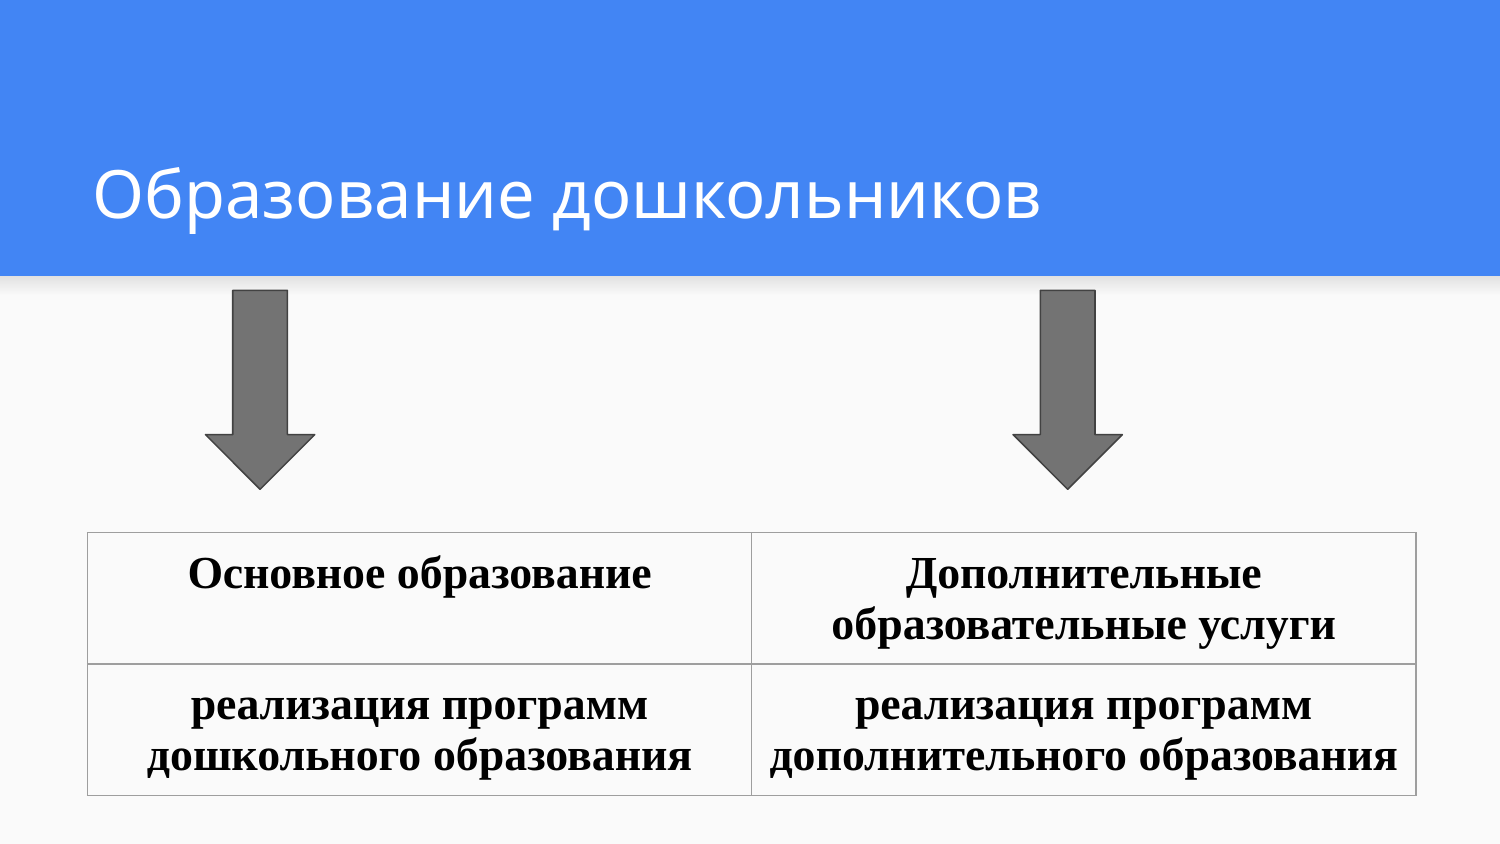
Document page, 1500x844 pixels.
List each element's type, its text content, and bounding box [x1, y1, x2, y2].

table_cell реализация программ дополнительного образования [752, 665, 1415, 795]
table_cell реализация программ дошкольного образования [88, 665, 751, 795]
list [77, 314, 1427, 760]
text_box [1013, 290, 1123, 490]
title Образование дошкольников [77, 121, 1427, 248]
table_header Дополнительные образовательные услуги [752, 533, 1415, 663]
text_box [205, 290, 315, 490]
table_header Основное образование [88, 533, 751, 663]
